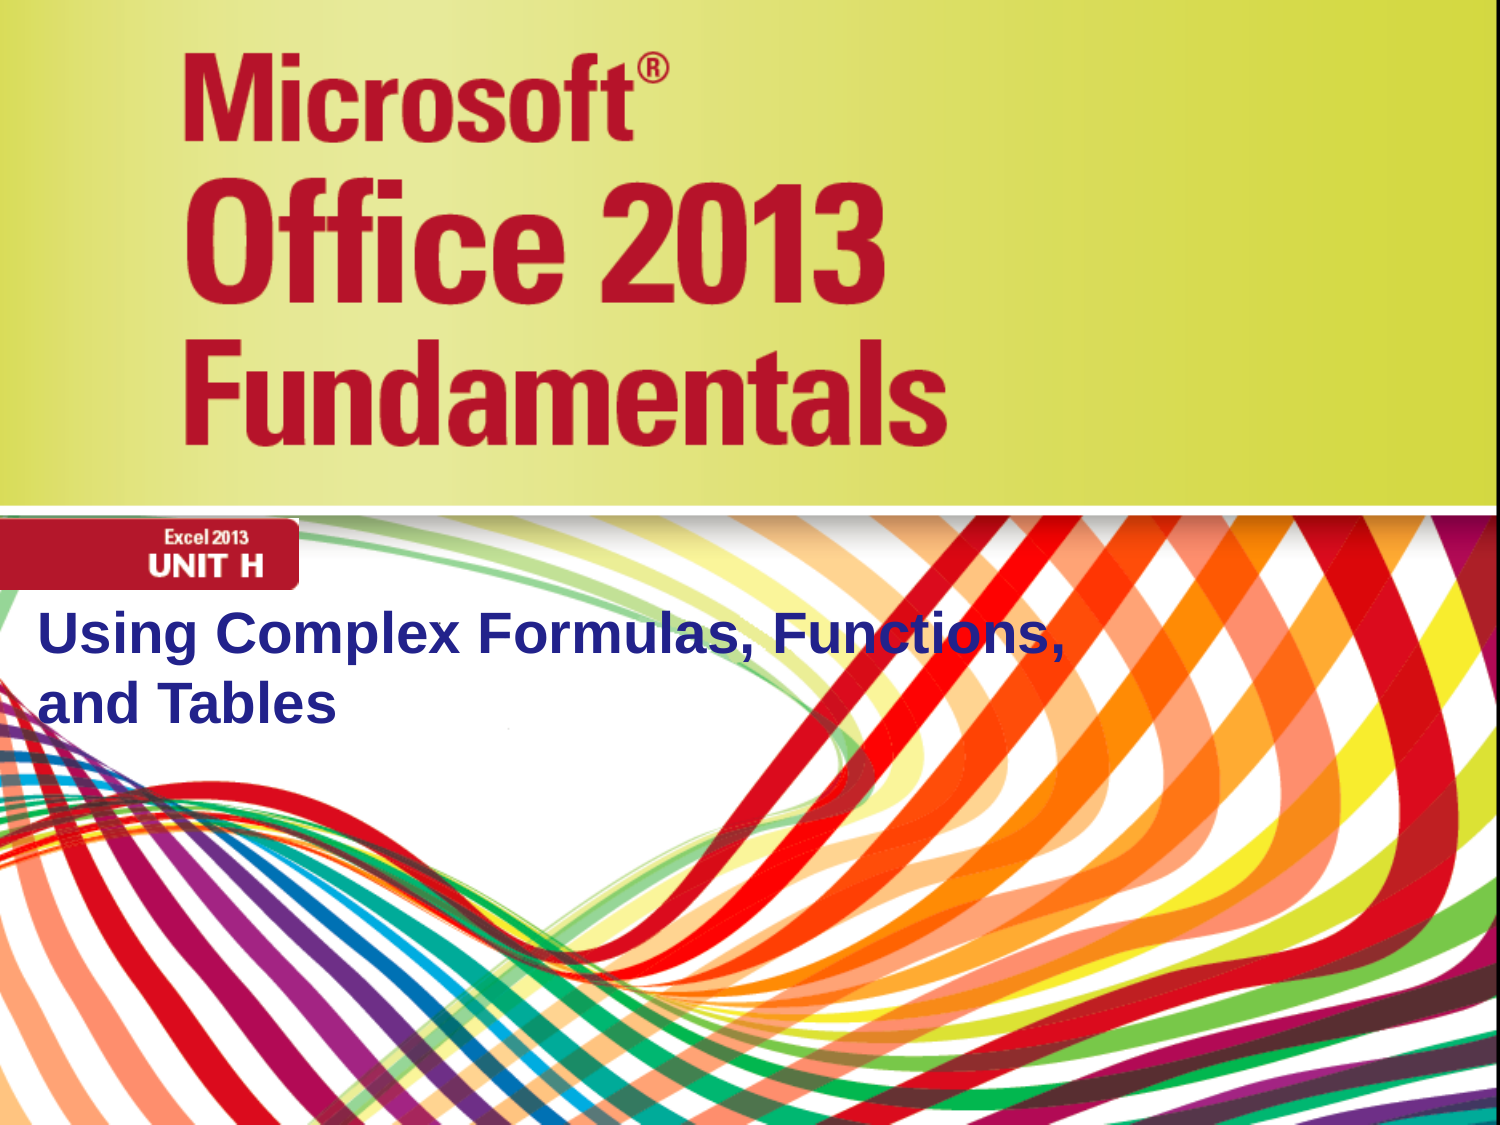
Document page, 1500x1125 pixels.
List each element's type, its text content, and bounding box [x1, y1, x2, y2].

subtitle Using Complex Formulas, Functions, and Tables [22, 587, 1197, 725]
picture [0, 0, 1500, 1125]
